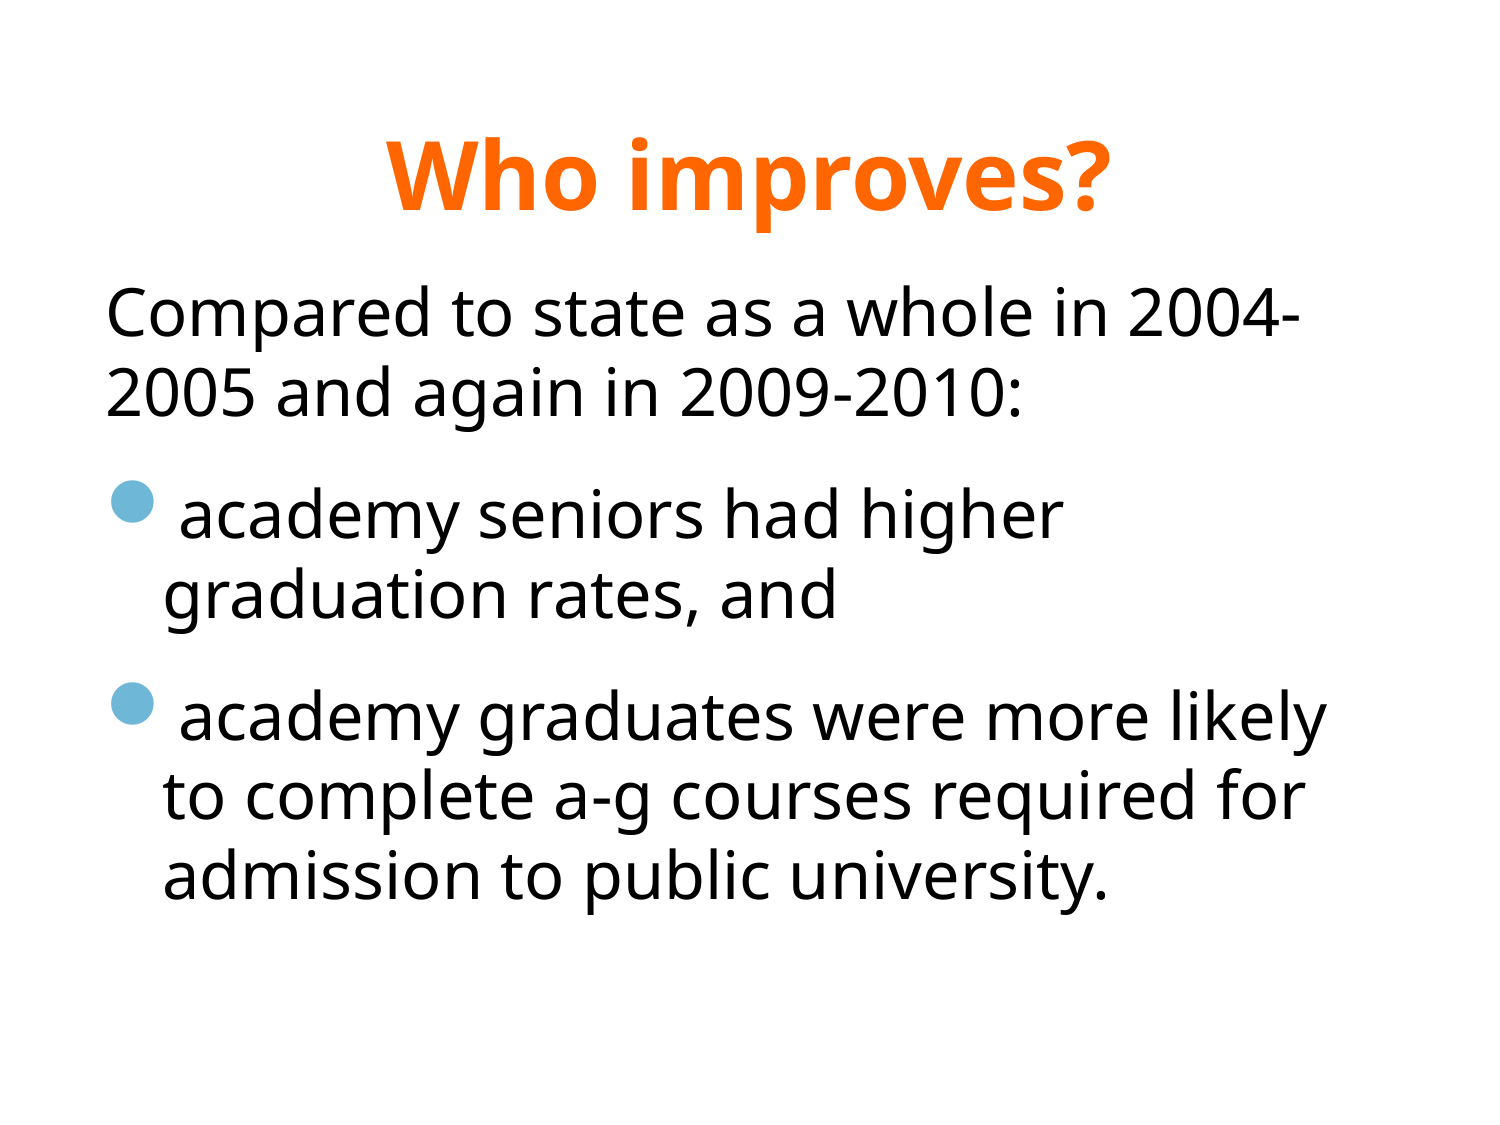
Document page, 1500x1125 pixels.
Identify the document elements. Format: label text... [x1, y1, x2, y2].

title Who improves? [90, 17, 1410, 237]
list Compared to state as a whole in 2004-2005 and again in 2009-2010: academy seniors had higher graduation rates, and academy graduates were more likely to complete a-g courses required for admission to public university. [90, 262, 1410, 1065]
